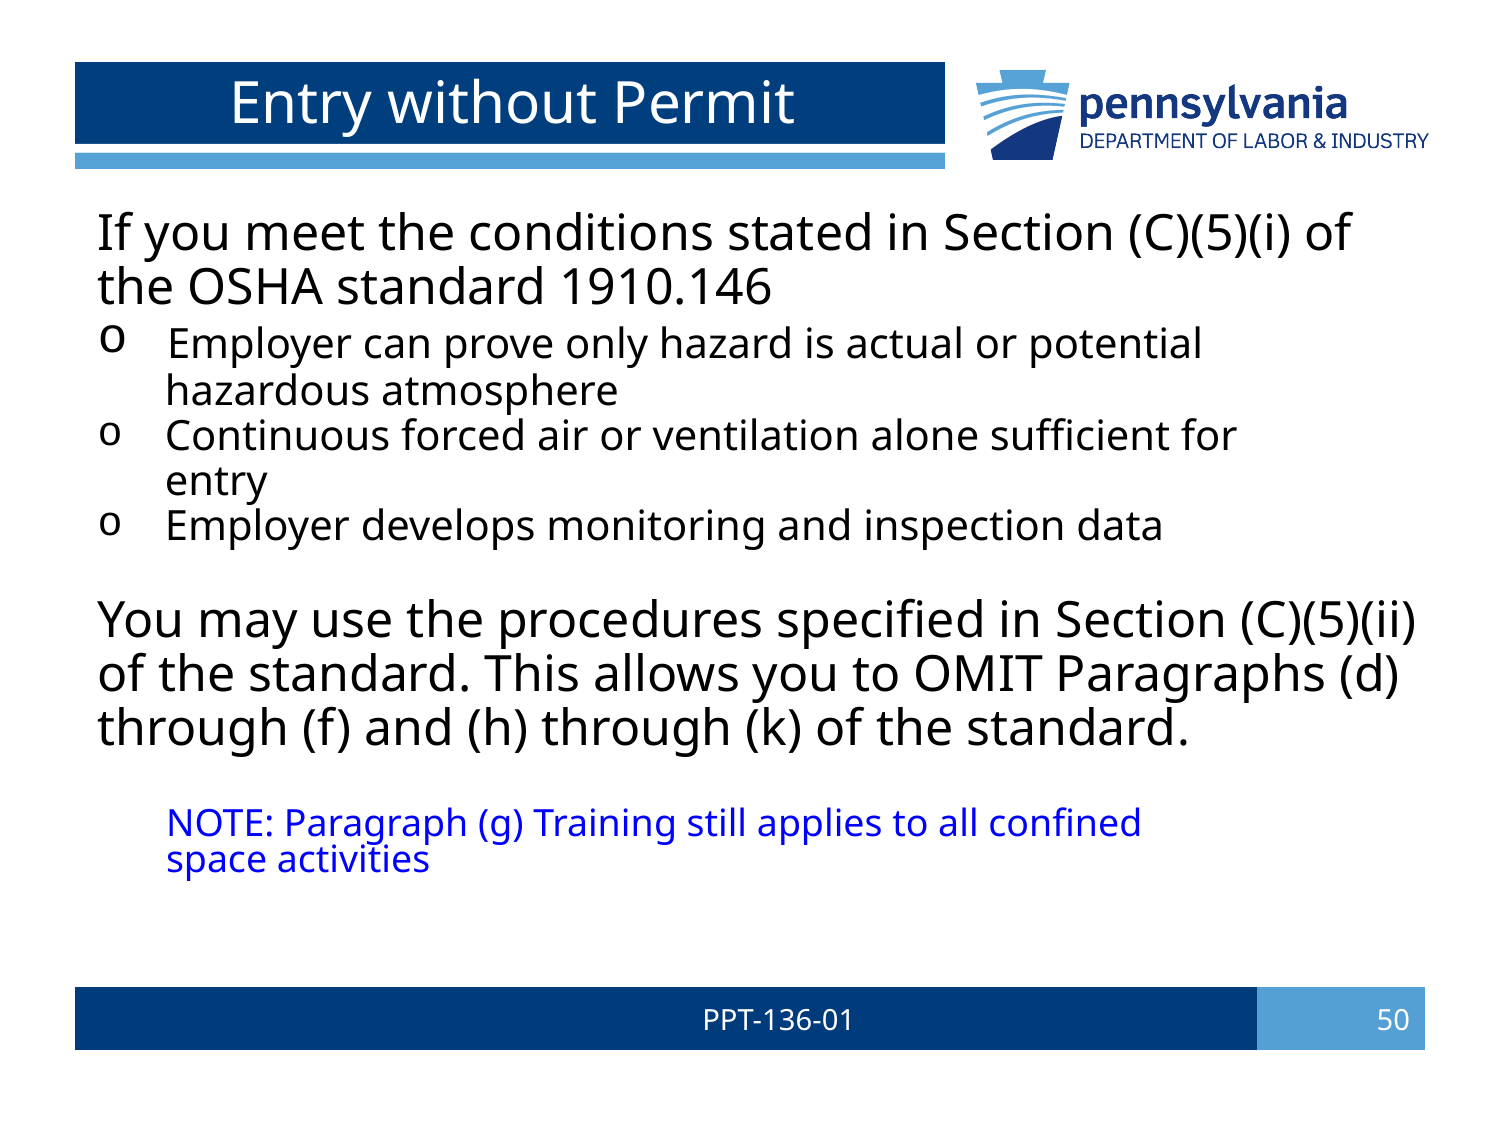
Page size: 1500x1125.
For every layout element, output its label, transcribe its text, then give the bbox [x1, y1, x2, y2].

picture [74, 62, 1430, 170]
text_box [74, 262, 1425, 987]
picture [74, 987, 1426, 1051]
text_box If you meet the conditions stated in Section (C)(5)(i) of the OSHA standard 1910.146 Employer can prove only hazard is actual or potential hazardous atmosphere Continuous forced air or ventilation alone sufficient for entry Employer develops monitoring and inspection data You may use the procedures specified in Section (C)(5)(ii) of the standard. This allows you to OMIT Paragraphs (d) through (f) and (h) through (k) of the standard. NOTE: Paragraph (g) Training still applies to all confined space activities [83, 200, 1433, 888]
